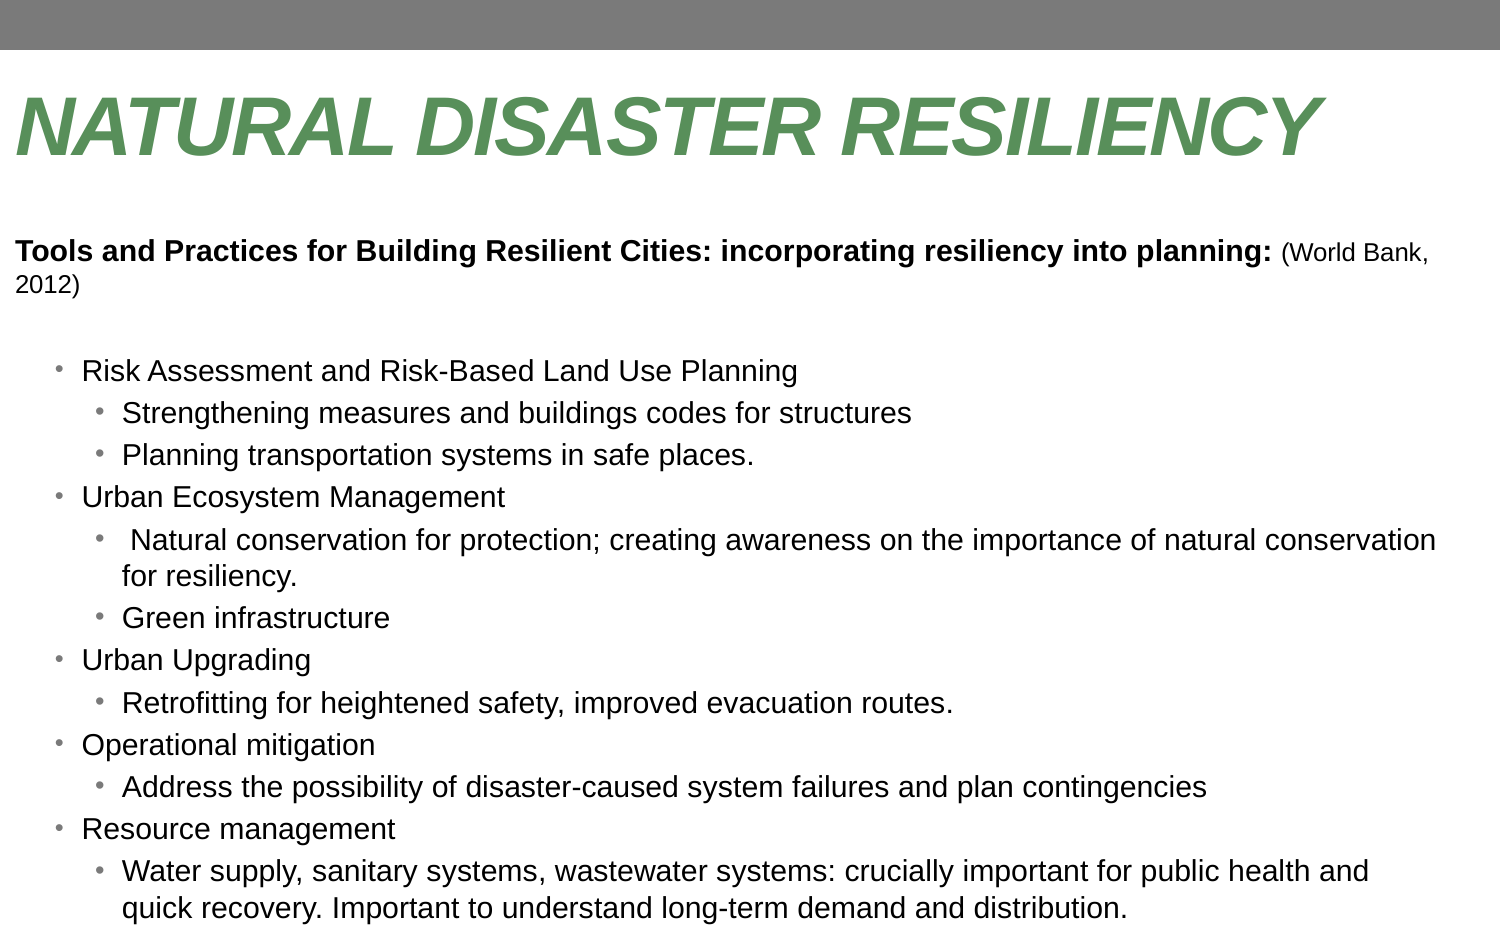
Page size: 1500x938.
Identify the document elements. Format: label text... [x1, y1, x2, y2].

title NATURAL DISASTER RESILIENCY [0, 54, 1422, 191]
list Tools and Practices for Building Resilient Cities: incorporating resiliency into planning: (World Bank, 2012) Risk Assessment and Risk-Based Land Use Planning Strengthening measures and buildings codes for structures Planning transportation systems in safe places. Urban Ecosystem Management Natural conservation for protection; creating awareness on the importance of natural conservation for resiliency. Green infrastructure Urban Upgrading Retrofitting for heightened safety, improved evacuation routes. Operational mitigation Address the possibility of disaster-caused system failures and plan contingencies Resource management Water supply, sanitary systems, wastewater systems: crucially important for public health and quick recovery. Important to understand long-term demand and distribution. [0, 224, 1458, 938]
